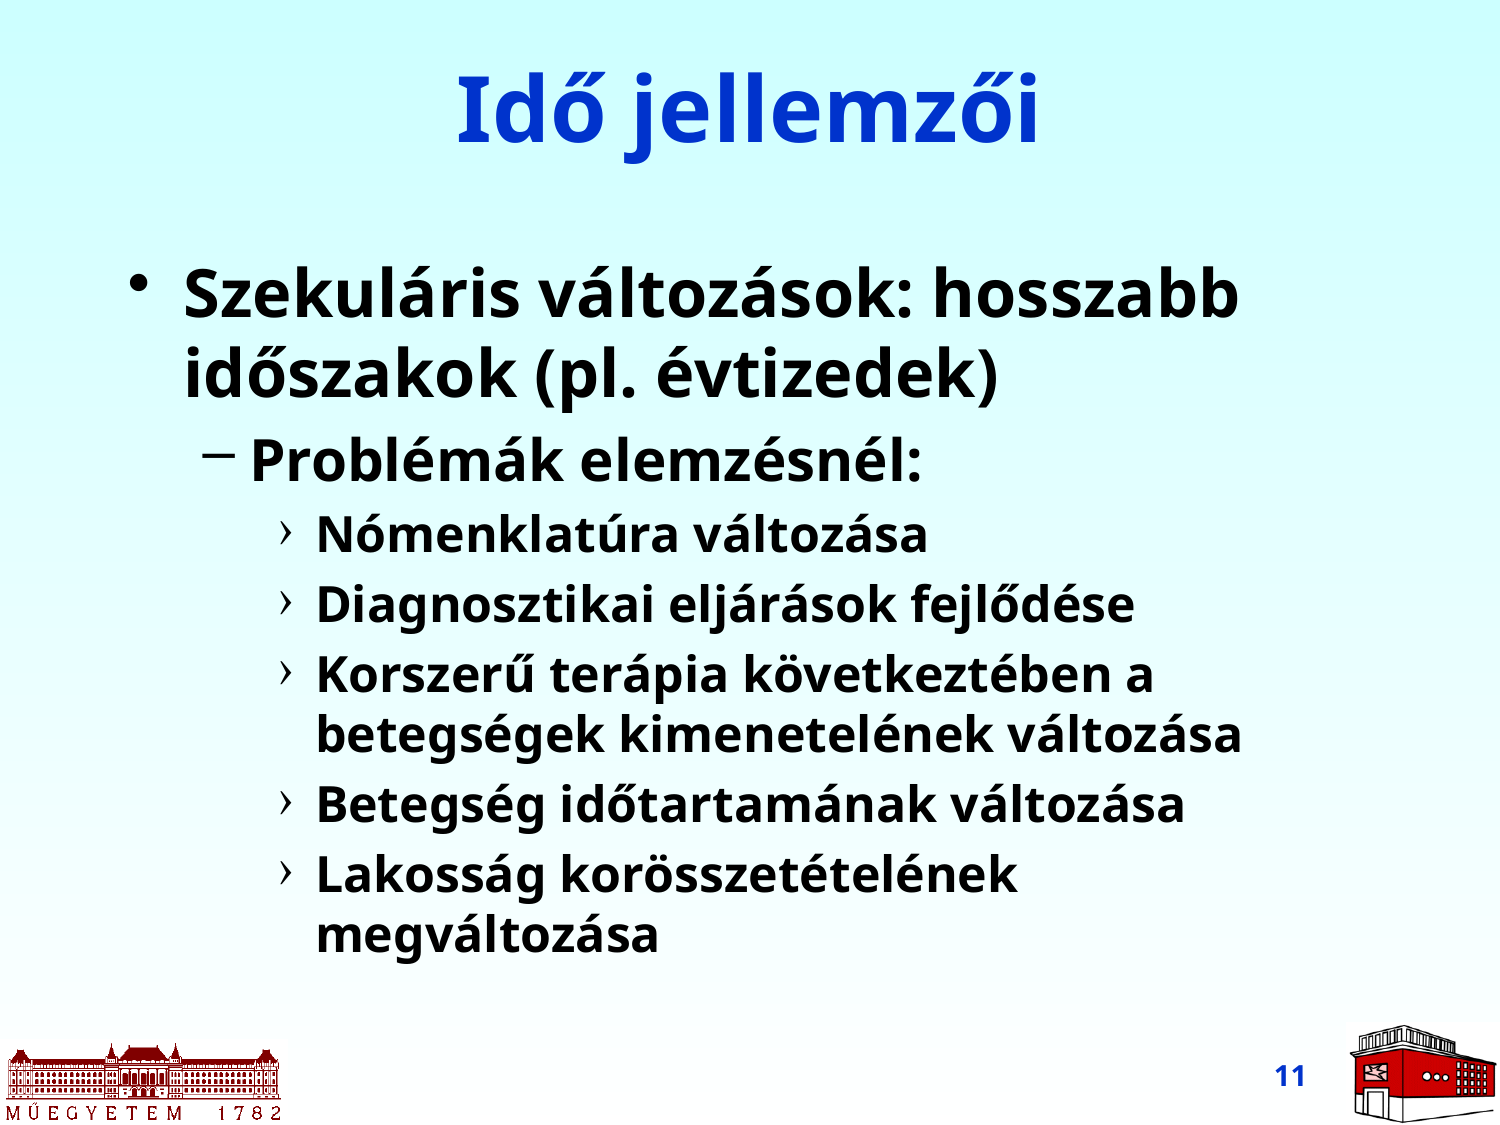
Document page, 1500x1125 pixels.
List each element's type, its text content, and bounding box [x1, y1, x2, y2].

picture [0, 1039, 288, 1125]
picture [1346, 1022, 1500, 1125]
list Szekuláris változások: hosszabb időszakok (pl. évtizedek) Problémák elemzésnél: Nómenklatúra változása Diagnosztikai eljárások fejlődése Korszerű terápia következtében a betegségek kimenetelének változása Betegség időtartamának változása Lakosság korösszetételének megváltozása [112, 243, 1388, 1001]
slide_number 11 [1009, 1049, 1323, 1125]
title Idő jellemzői [112, 12, 1388, 201]
